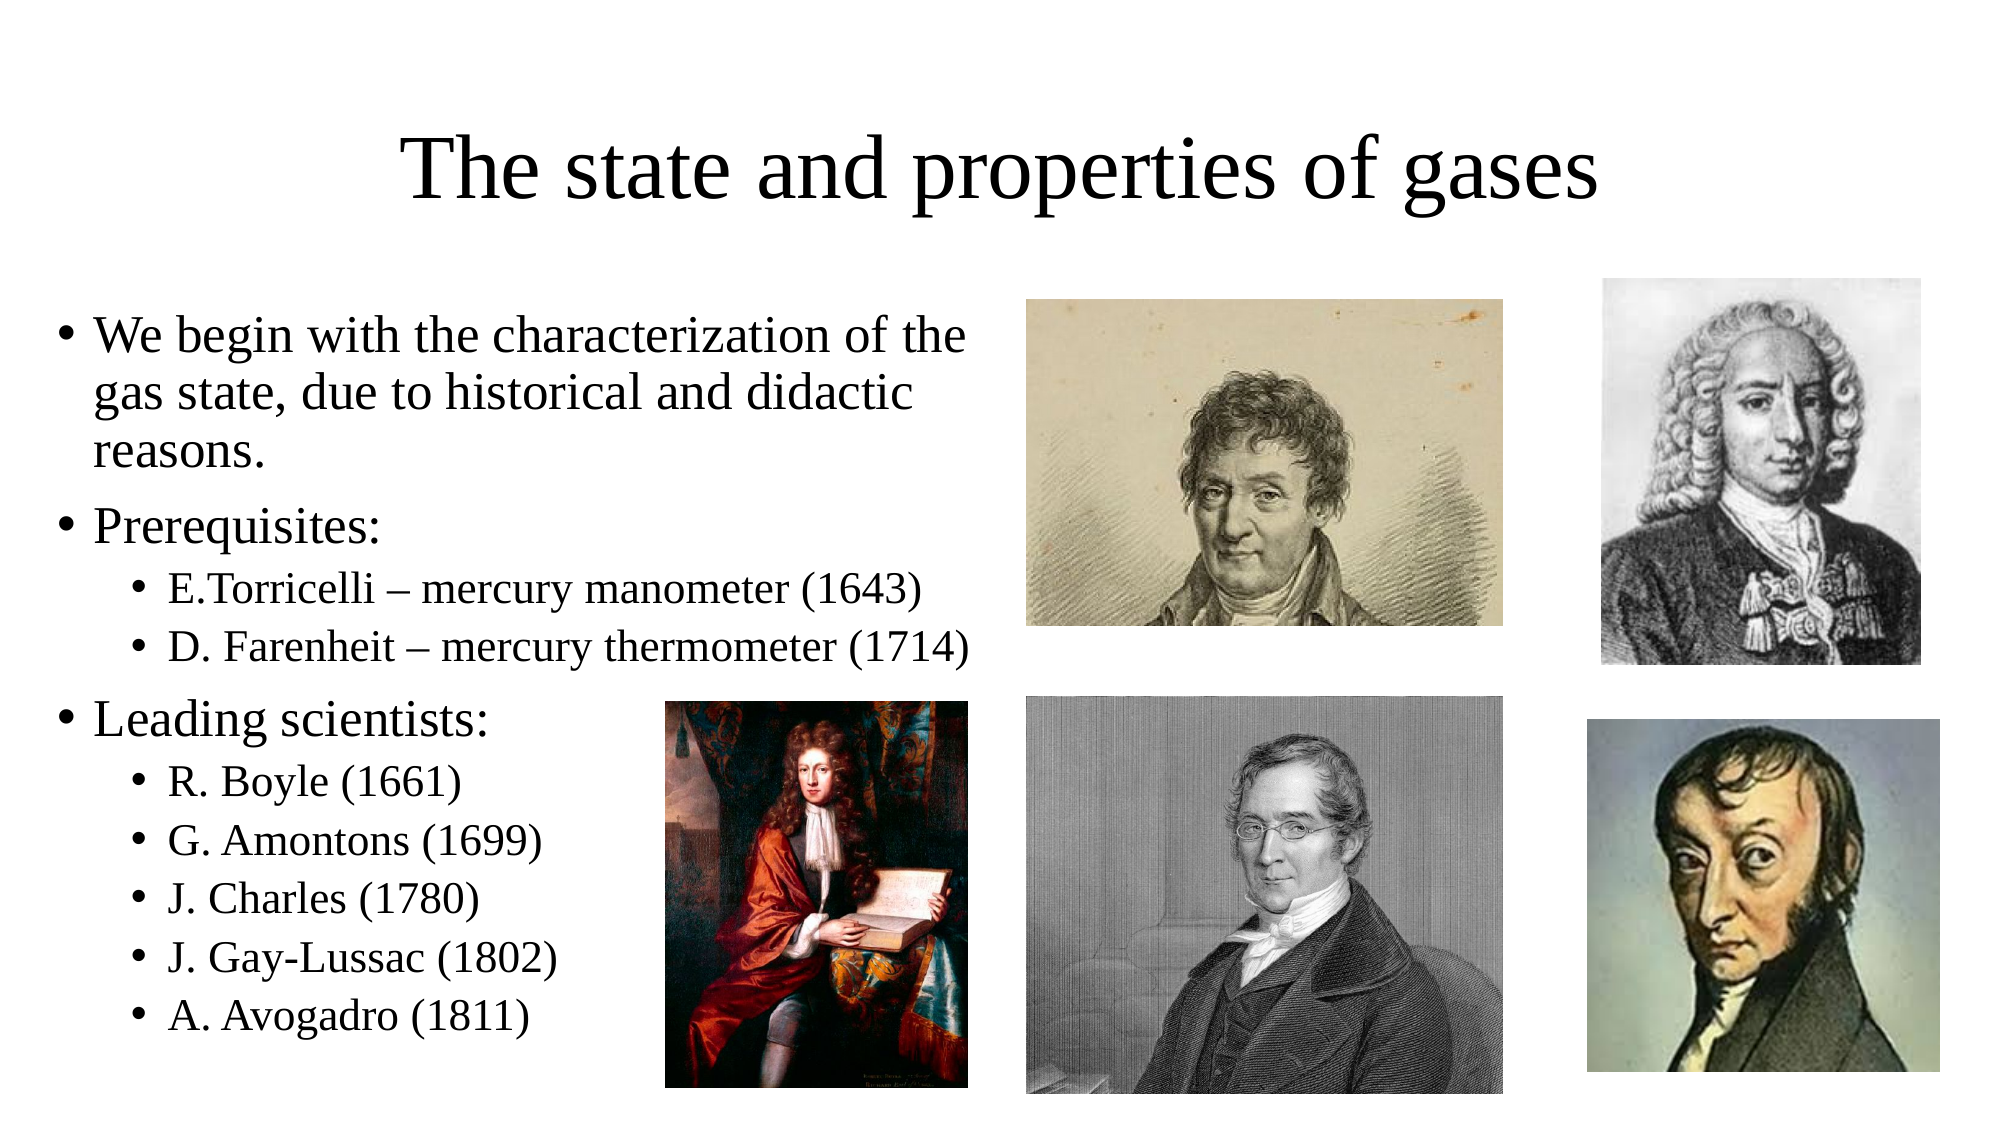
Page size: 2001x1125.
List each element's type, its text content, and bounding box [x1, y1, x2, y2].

picture [665, 701, 968, 1088]
picture [1587, 719, 1940, 1072]
list We begin with the characterization of the gas state, due to historical and didactic reasons. Prerequisites: E.Torricelli – mercury manometer (1643) D. Farenheit – mercury thermometer (1714) Leading scientists: R. Boyle (1661) G. Amontons (1699) J. Charles (1780) J. Gay-Lussac (1802) A. Avogadro (1811) [42, 299, 1000, 1085]
title The state and properties of gases [137, 59, 1863, 278]
picture [1026, 299, 1503, 626]
picture [1026, 696, 1503, 1094]
picture [1601, 278, 1921, 665]
